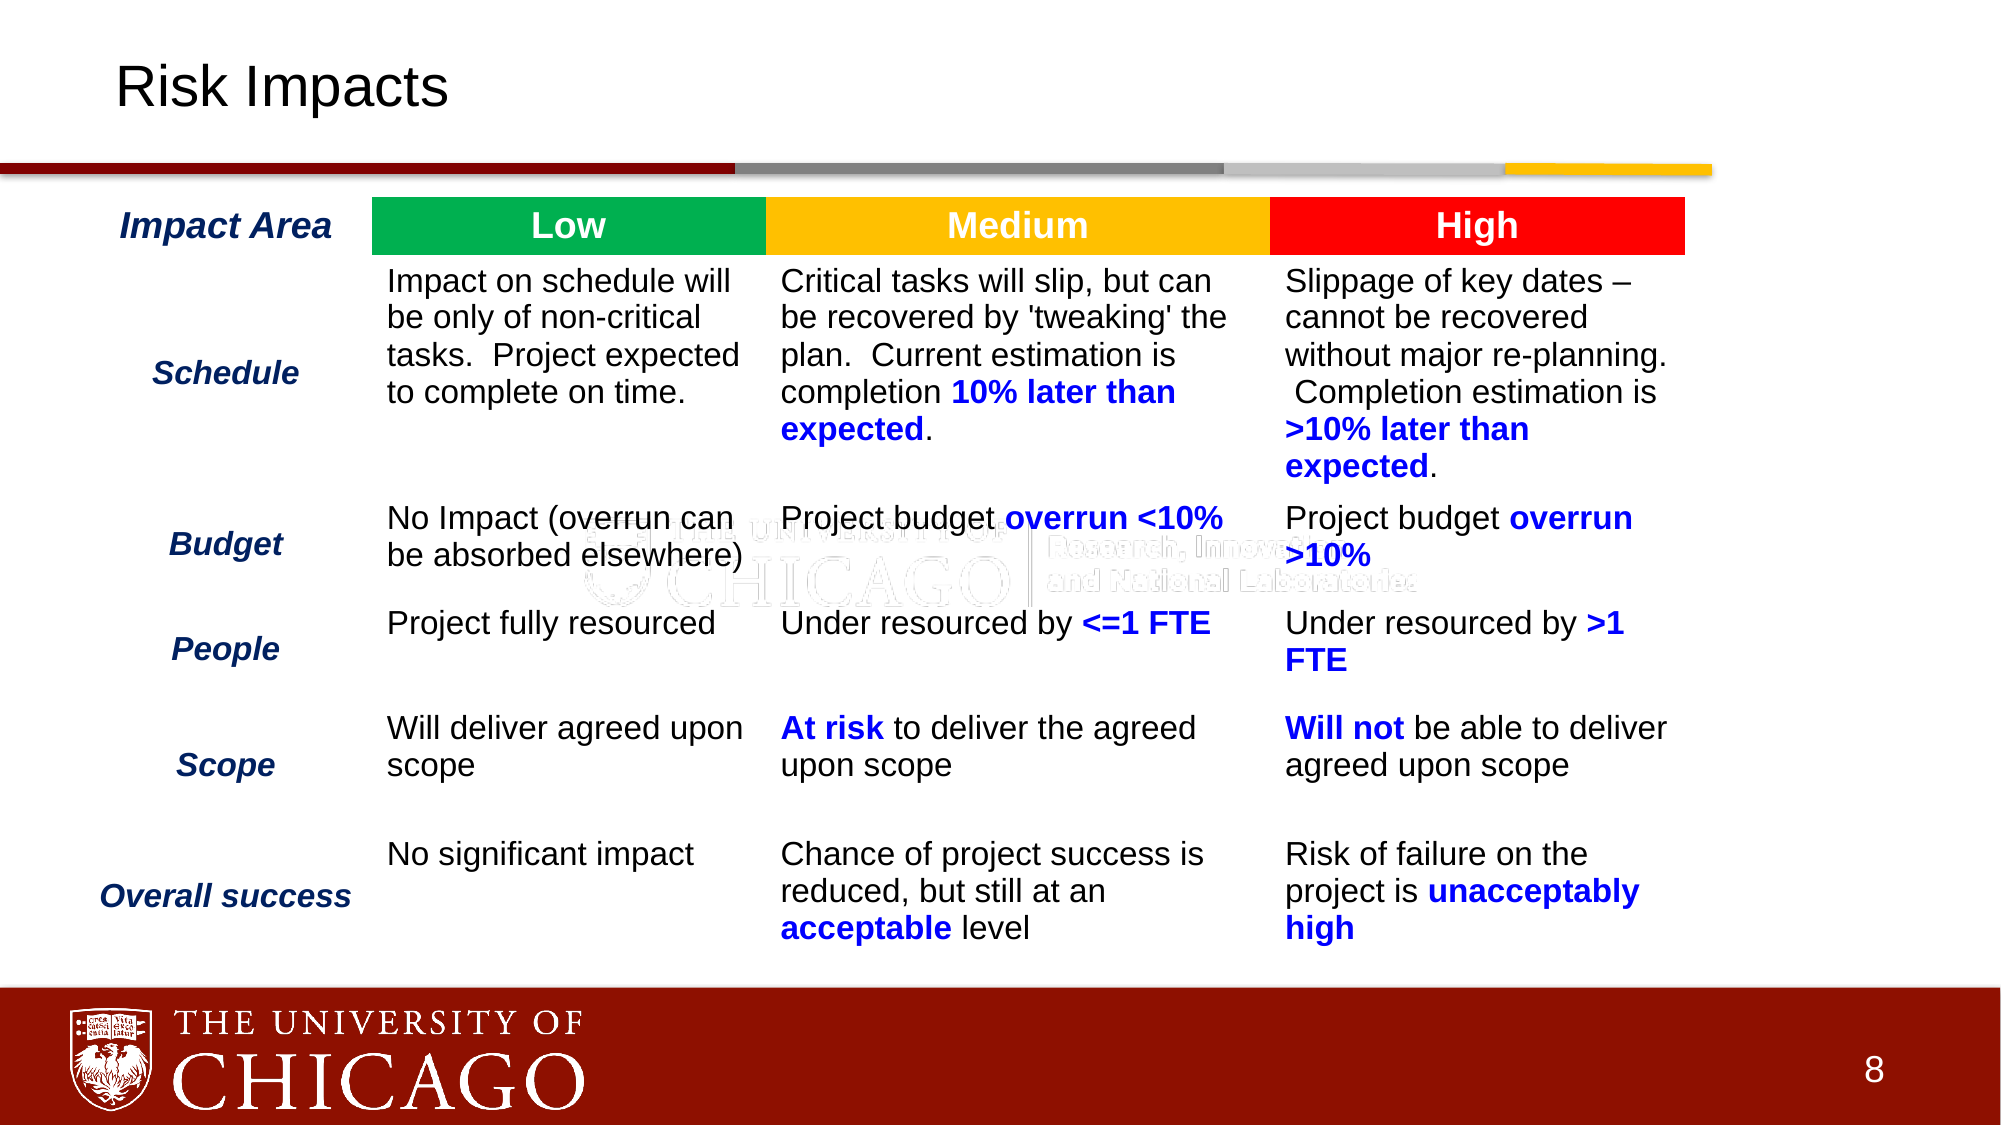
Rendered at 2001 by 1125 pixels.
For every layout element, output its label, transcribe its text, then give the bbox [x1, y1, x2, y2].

table_cell Overall success [80, 828, 372, 964]
table_header Medium [766, 197, 1270, 255]
table_header Impact Area [80, 197, 372, 255]
table_cell Under resourced by >1 FTE [1270, 597, 1685, 702]
table_cell Will deliver agreed upon scope [372, 702, 766, 828]
table_cell Project fully resourced [372, 597, 766, 702]
table_cell At risk to deliver the agreed upon scope [766, 702, 1270, 828]
table_cell Risk of failure on the project is unacceptably high [1270, 828, 1685, 964]
table_cell Will not be able to deliver agreed upon scope [1270, 702, 1685, 828]
table_cell Project budget overrun >10% [1270, 492, 1685, 597]
title Risk Impacts [100, 5, 1901, 161]
table_header High [1270, 197, 1685, 255]
table_cell People [80, 597, 372, 702]
table_cell Budget [80, 492, 372, 597]
table_cell Slippage of key dates – cannot be recovered without major re-planning. Completion estimation is >10% later than expected. [1270, 255, 1685, 492]
table_cell Critical tasks will slip, but can be recovered by 'tweaking' the plan. Current estimation is completion 10% later than expected. [766, 255, 1270, 492]
table_cell No significant impact [372, 828, 766, 964]
table_header Low [372, 197, 766, 255]
table_cell Scope [80, 702, 372, 828]
table_cell No Impact (overrun can be absorbed elsewhere) [372, 492, 766, 597]
picture [70, 1008, 584, 1112]
table_cell Schedule [80, 255, 372, 492]
table_cell Impact on schedule will be only of non-critical tasks. Project expected to complete on time. [372, 255, 766, 492]
table_cell Under resourced by <=1 FTE [766, 597, 1270, 702]
table_cell Chance of project success is reduced, but still at an acceptable level [766, 828, 1270, 964]
table_cell Project budget overrun <10% [766, 492, 1270, 597]
